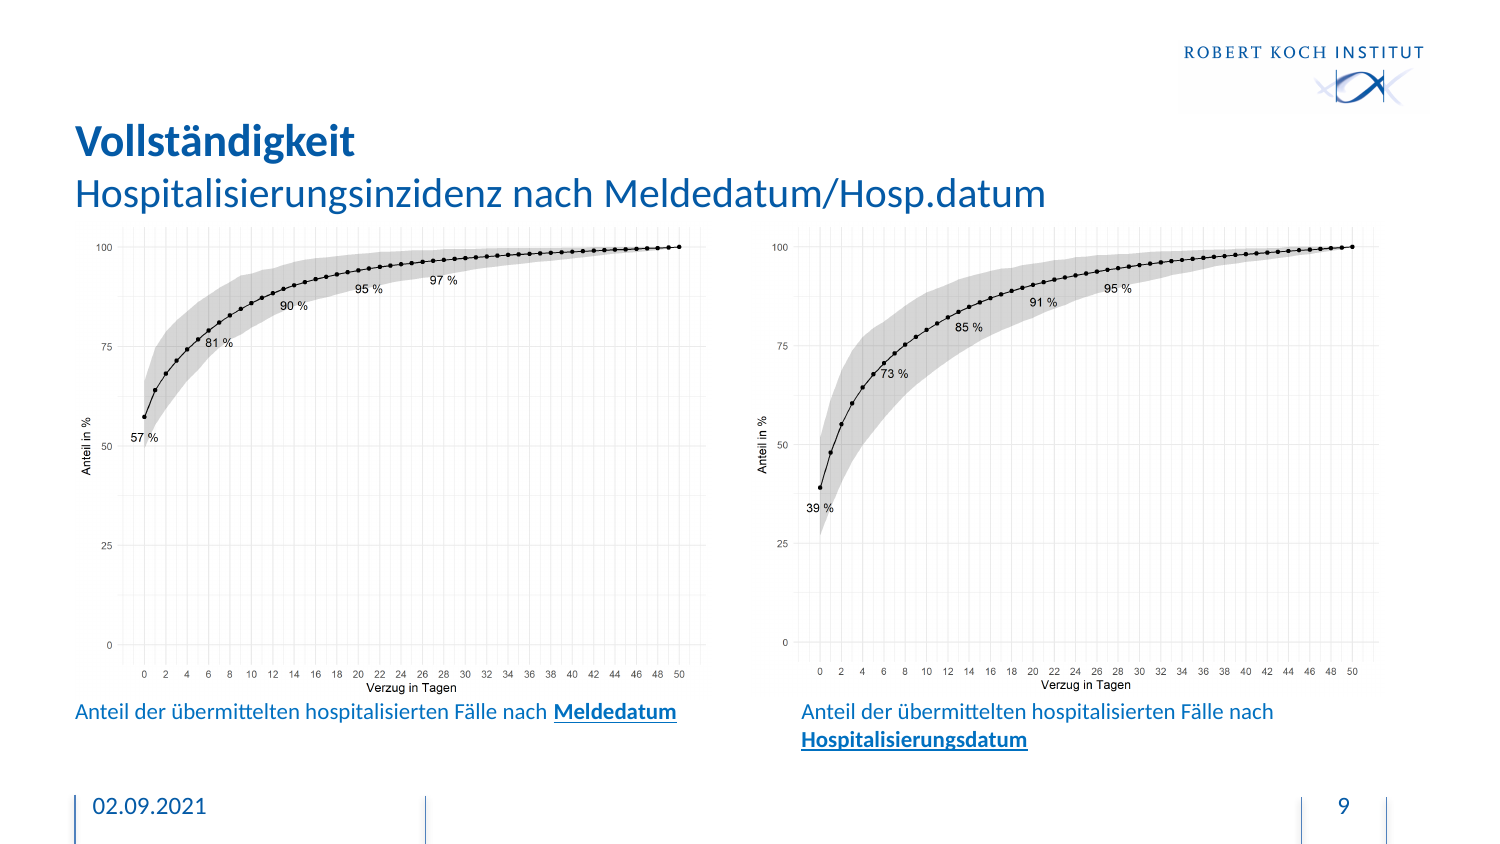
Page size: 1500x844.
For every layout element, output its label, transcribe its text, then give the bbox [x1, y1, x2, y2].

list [750, 221, 1385, 698]
text_box Anteil der übermittelten hospitalisierten Fälle nach Meldedatum [74, 707, 712, 765]
picture [1178, 40, 1430, 114]
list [74, 221, 713, 700]
slide_number 9 [1302, 782, 1385, 827]
text_box Anteil der übermittelten hospitalisierten Fälle nach Hospitalisierungsdatum [801, 696, 1439, 765]
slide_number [92, 782, 398, 827]
title Vollständigkeit Hospitalisierungsinzidenz nach Meldedatum/Hosp.datum [75, 104, 1385, 222]
